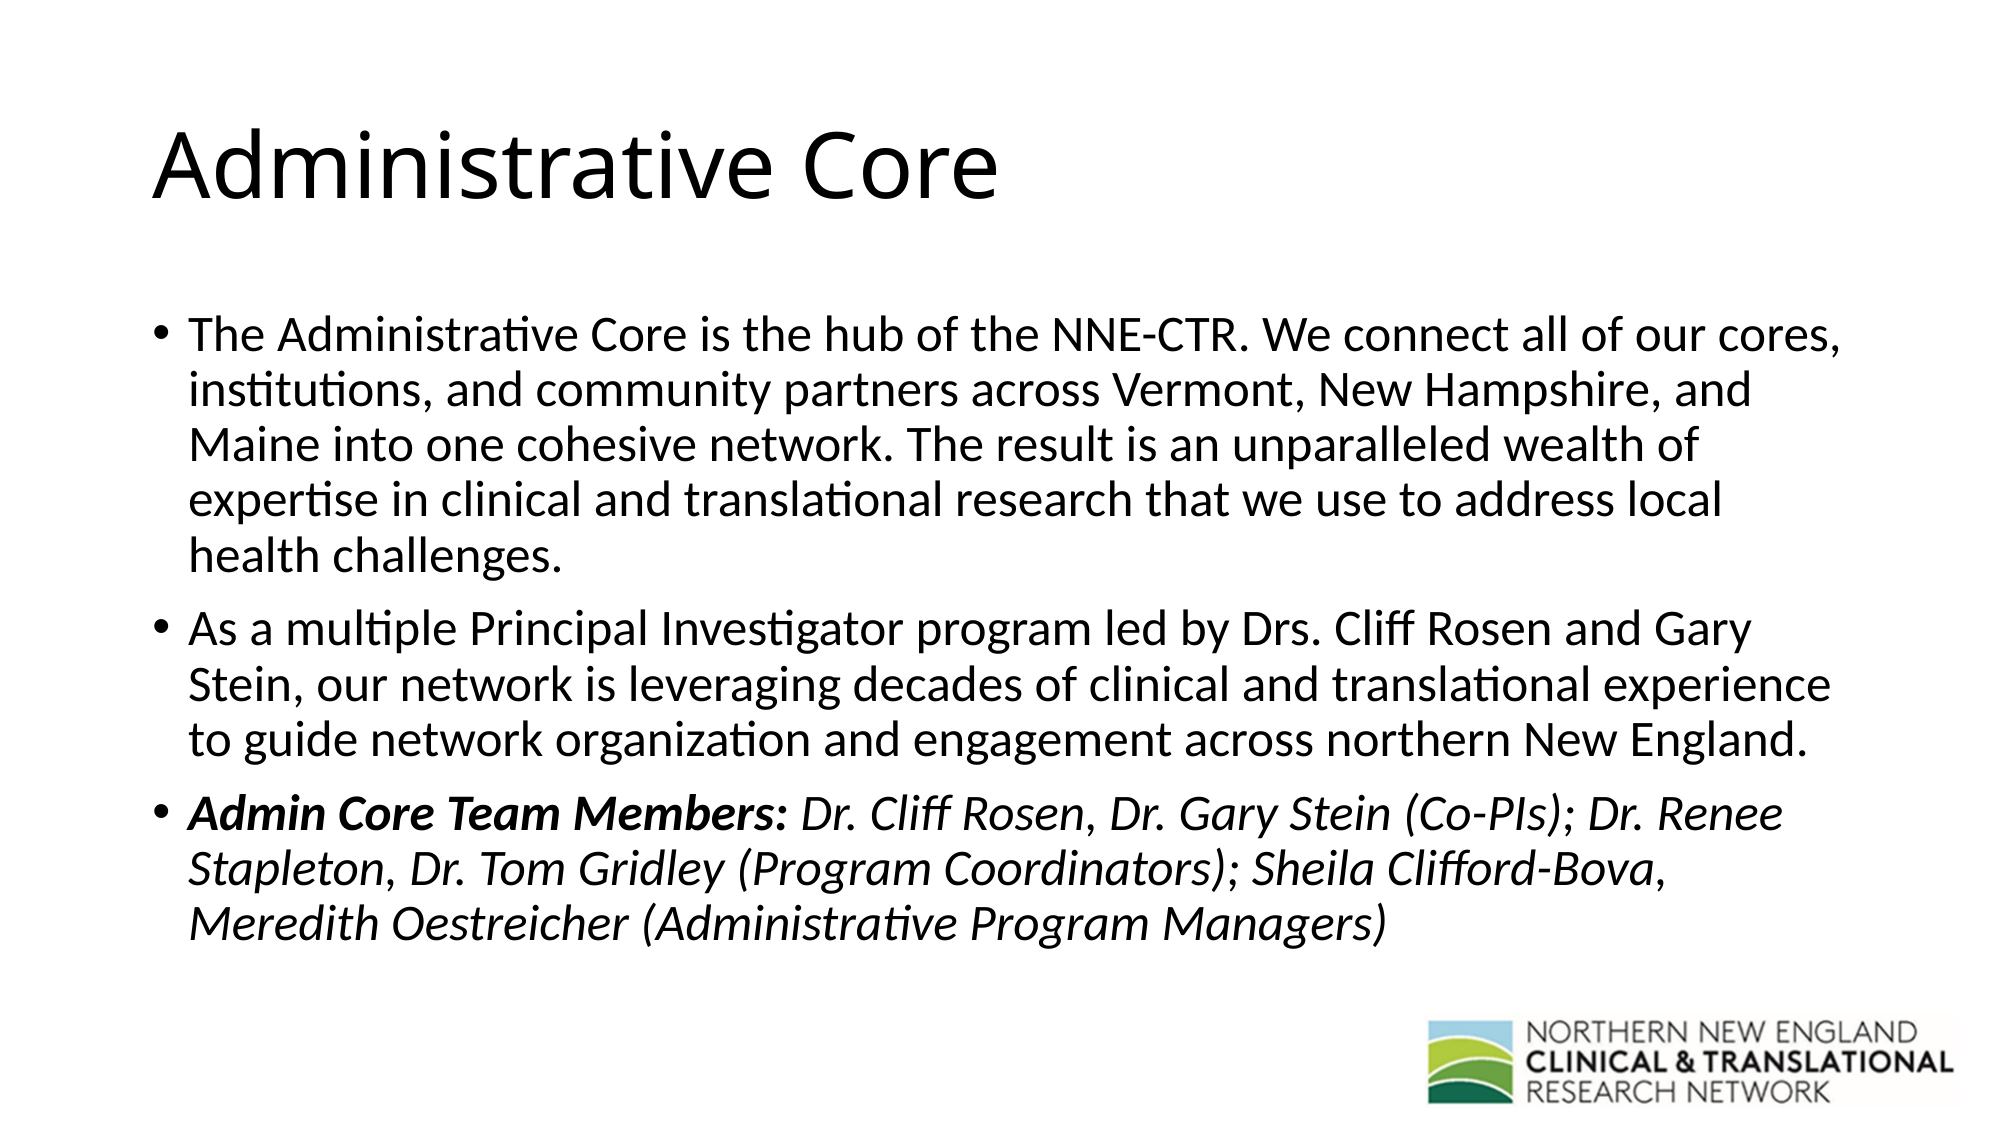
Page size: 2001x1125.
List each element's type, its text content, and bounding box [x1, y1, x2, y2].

title Administrative Core [137, 59, 1863, 278]
picture [1425, 1013, 1959, 1108]
list The Administrative Core is the hub of the NNE-CTR. We connect all of our cores, institutions, and community partners across Vermont, New Hampshire, and Maine into one cohesive network. The result is an unparalleled wealth of expertise in clinical and translational research that we use to address local health challenges. As a multiple Principal Investigator program led by Drs. Cliff Rosen and Gary Stein, our network is leveraging decades of clinical and translational experience to guide network organization and engagement across northern New England. Admin Core Team Members: Dr. Cliff Rosen, Dr. Gary Stein (Co-PIs); Dr. Renee Stapleton, Dr. Tom Gridley (Program Coordinators); Sheila Clifford-Bova, Meredith Oestreicher (Administrative Program Managers) [137, 299, 1863, 1014]
